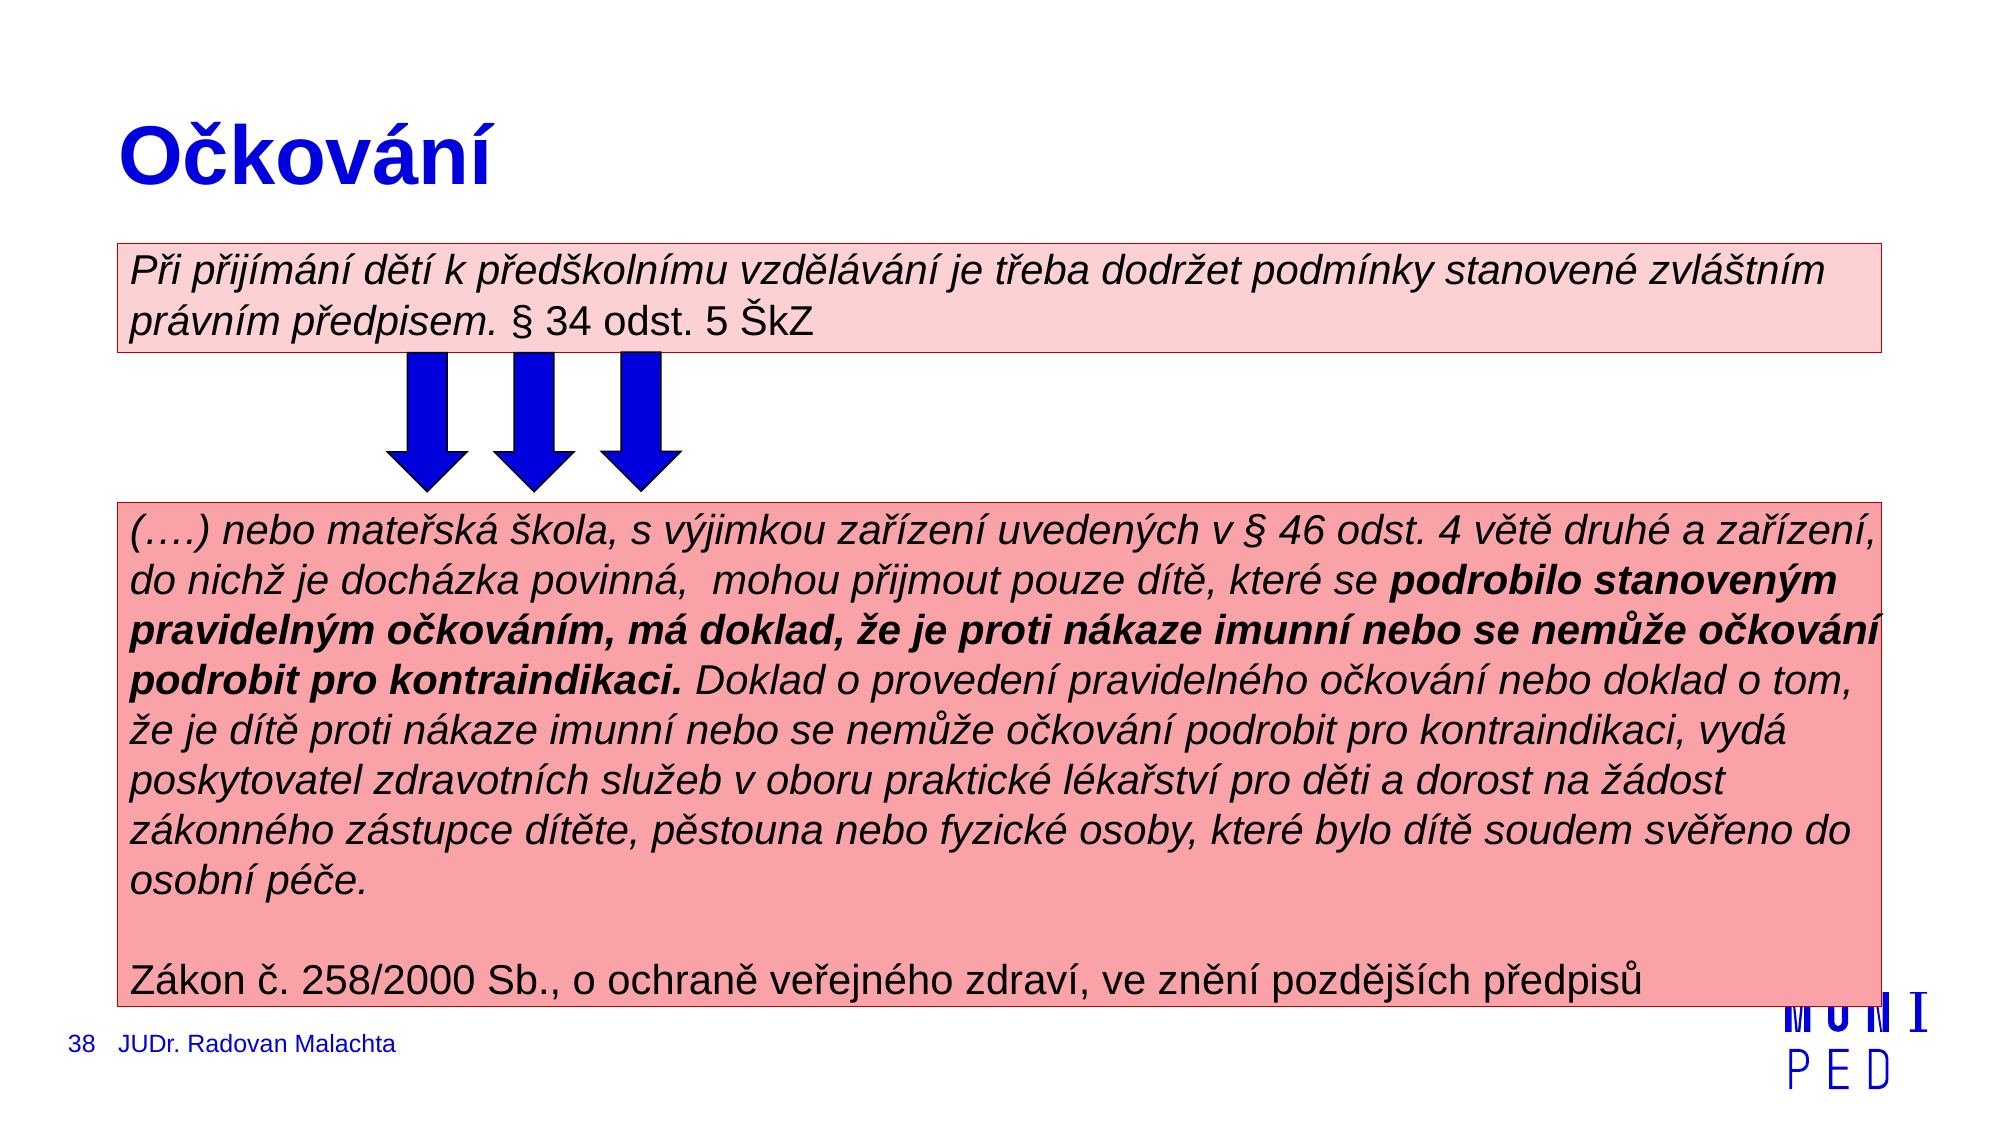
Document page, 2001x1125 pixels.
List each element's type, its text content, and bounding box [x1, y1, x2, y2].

list Při přijímání dětí k předškolnímu vzdělávání je třeba dodržet podmínky stanovené zvláštním právním předpisem. § 34 odst. 5 ŠkZ [117, 243, 1882, 353]
text_box (….) nebo mateřská škola, s výjimkou zařízení uvedených v § 46 odst. 4 větě druhé a zařízení, do nichž je docházka povinná, mohou přijmout pouze dítě, které se podrobilo stanoveným pravidelným očkováním, má doklad, že je proti nákaze imunní nebo se nemůže očkování podrobit pro kontraindikaci. Doklad o provedení pravidelného očkování nebo doklad o tom, že je dítě proti nákaze imunní nebo se nemůže očkování podrobit pro kontraindikaci, vydá poskytovatel zdravotních služeb v oboru praktické lékařství pro děti a dorost na žádost zákonného zástupce dítěte, pěstouna nebo fyzické osoby, které bylo dítě soudem svěřeno do osobní péče. Zákon č. 258/2000 Sb., o ochraně veřejného zdraví, ve znění pozdějších předpisů [117, 502, 1882, 1007]
text_box [387, 352, 467, 492]
footer JUDr. Radovan Malachta [118, 1021, 1418, 1063]
slide_number 38 [67, 1021, 110, 1063]
title Očkování [118, 118, 1883, 193]
text_box [494, 352, 574, 492]
text_box [601, 352, 681, 492]
